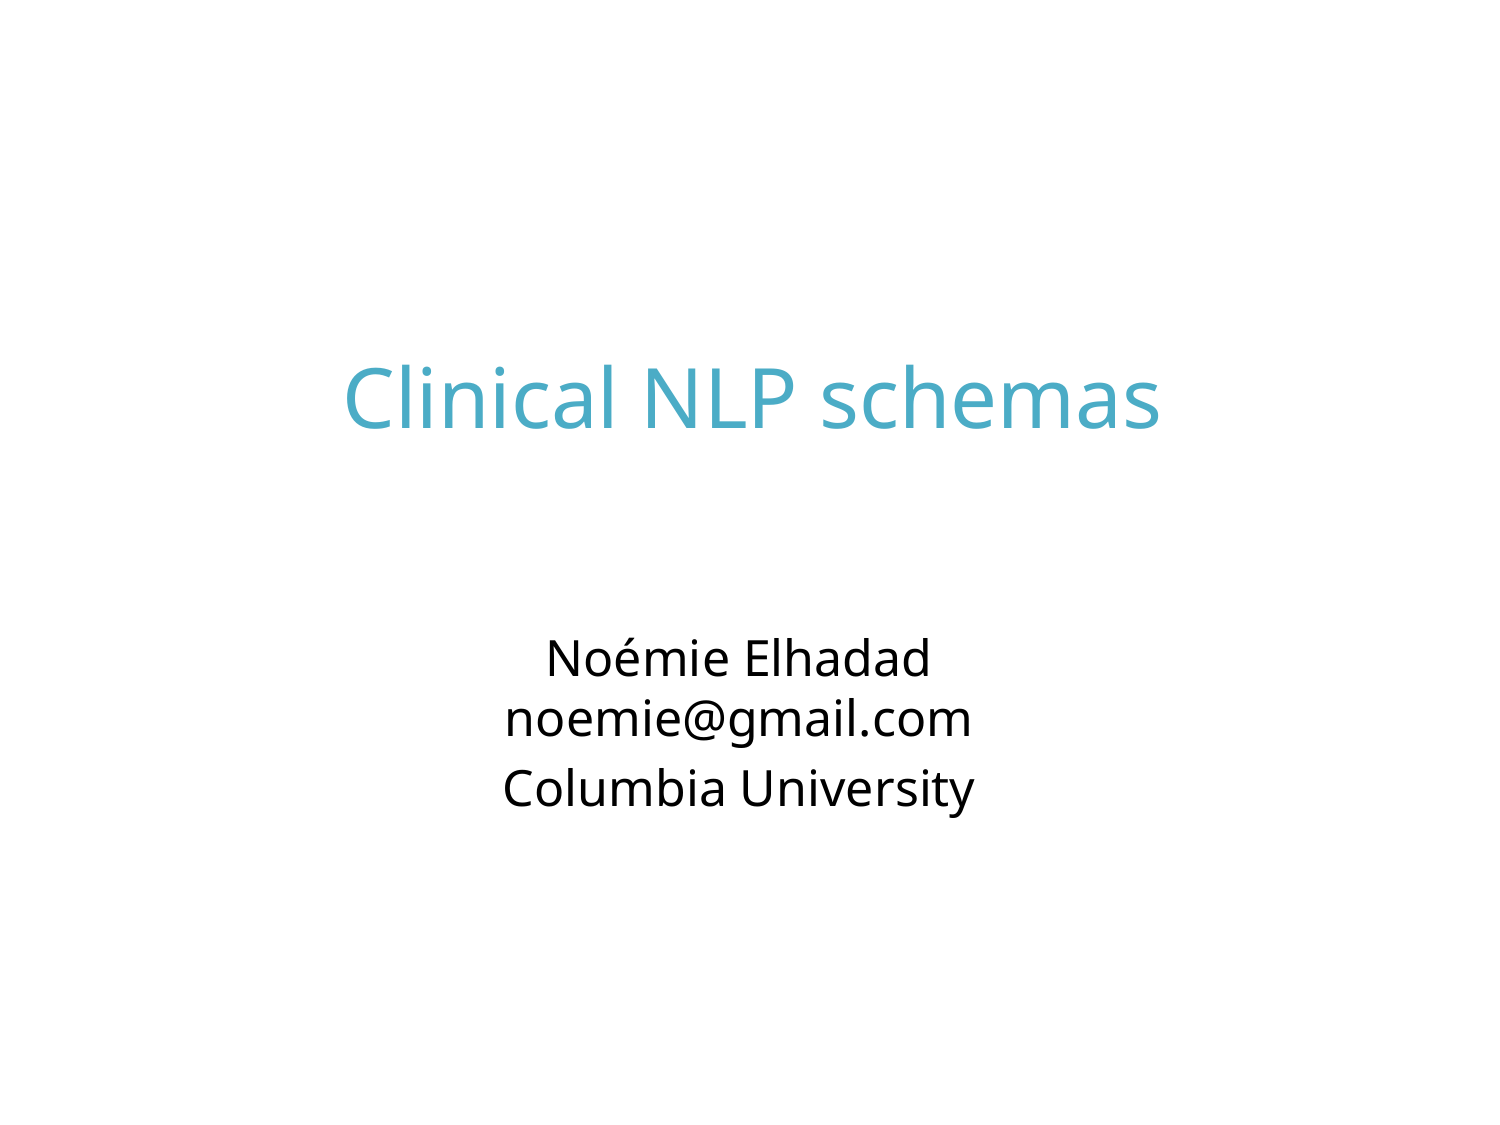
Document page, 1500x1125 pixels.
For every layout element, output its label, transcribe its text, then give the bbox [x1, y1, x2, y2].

subtitle Noémie Elhadad noemie@gmail.com Columbia University [57, 618, 1421, 906]
title Clinical NLP schemas [85, 198, 1421, 591]
